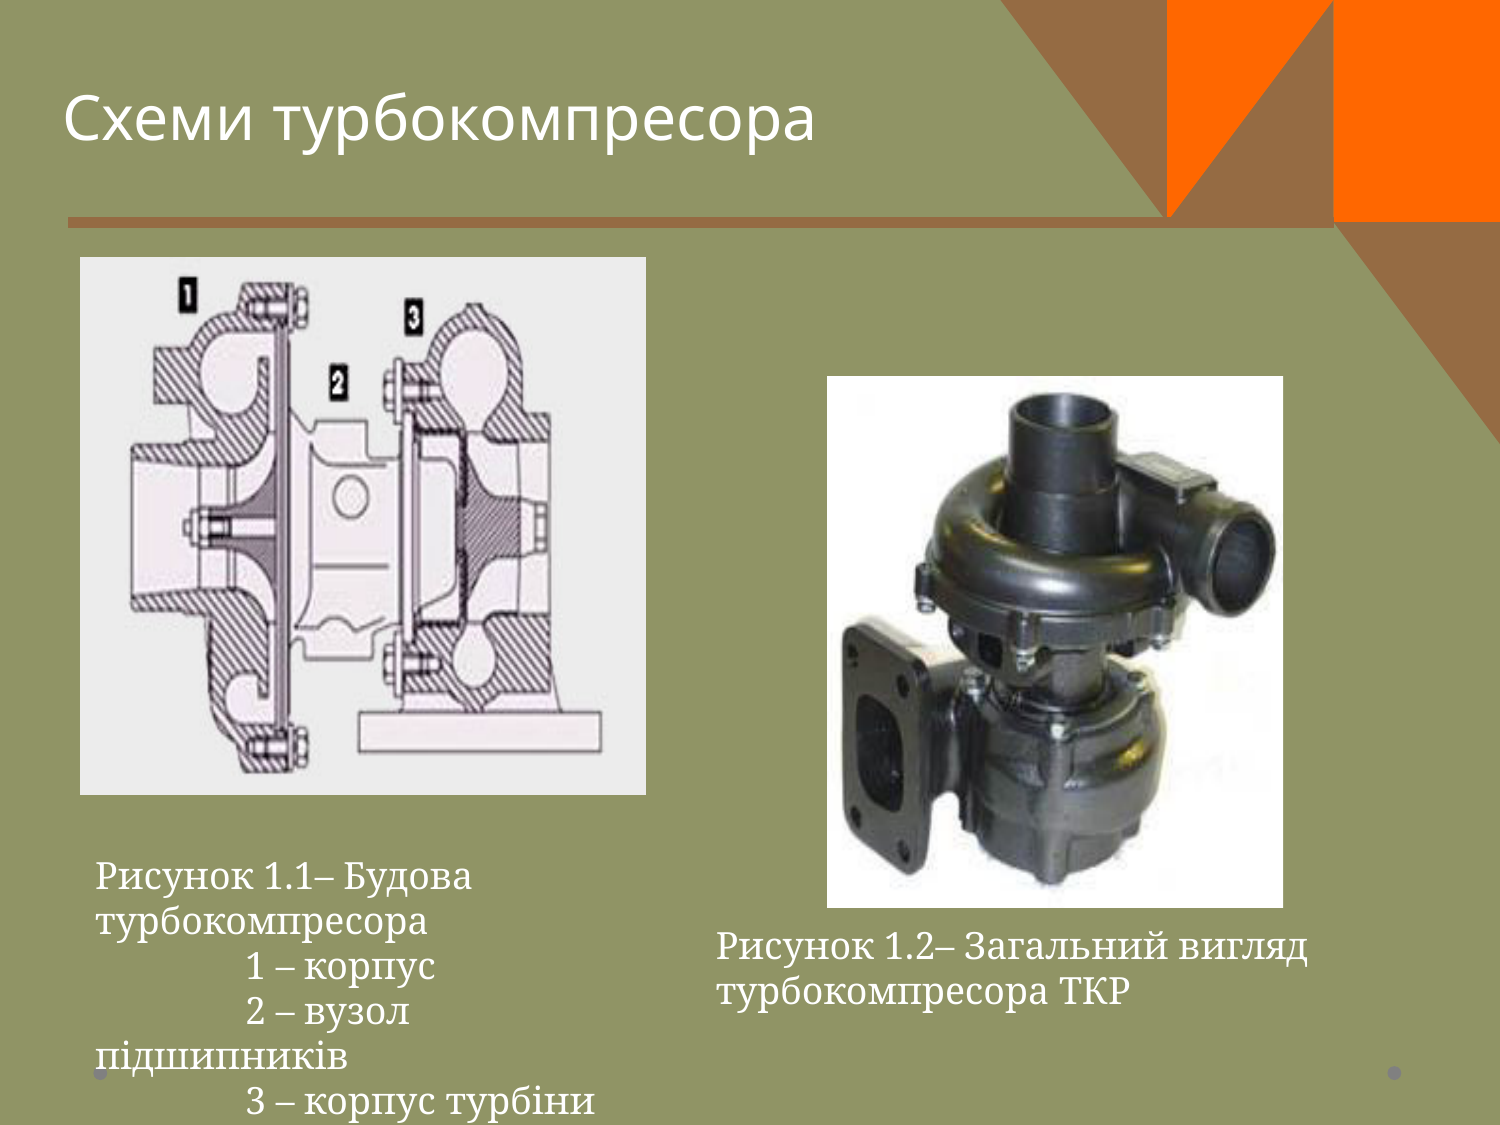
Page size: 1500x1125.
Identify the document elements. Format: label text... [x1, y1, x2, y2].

picture [826, 376, 1284, 908]
text_box Рисунок 1.2– Загальний вигляд турбокомпресора ТКР [701, 914, 1492, 1020]
text_box Рисунок 1.1– Будова турбокомпресора 1 – корпус 2 – вузол підшипників 3 – корпус турбіни [80, 844, 646, 1125]
text_box [68, 217, 1334, 228]
picture [80, 256, 646, 795]
text_box Схеми турбокомпресора [0, 68, 962, 162]
